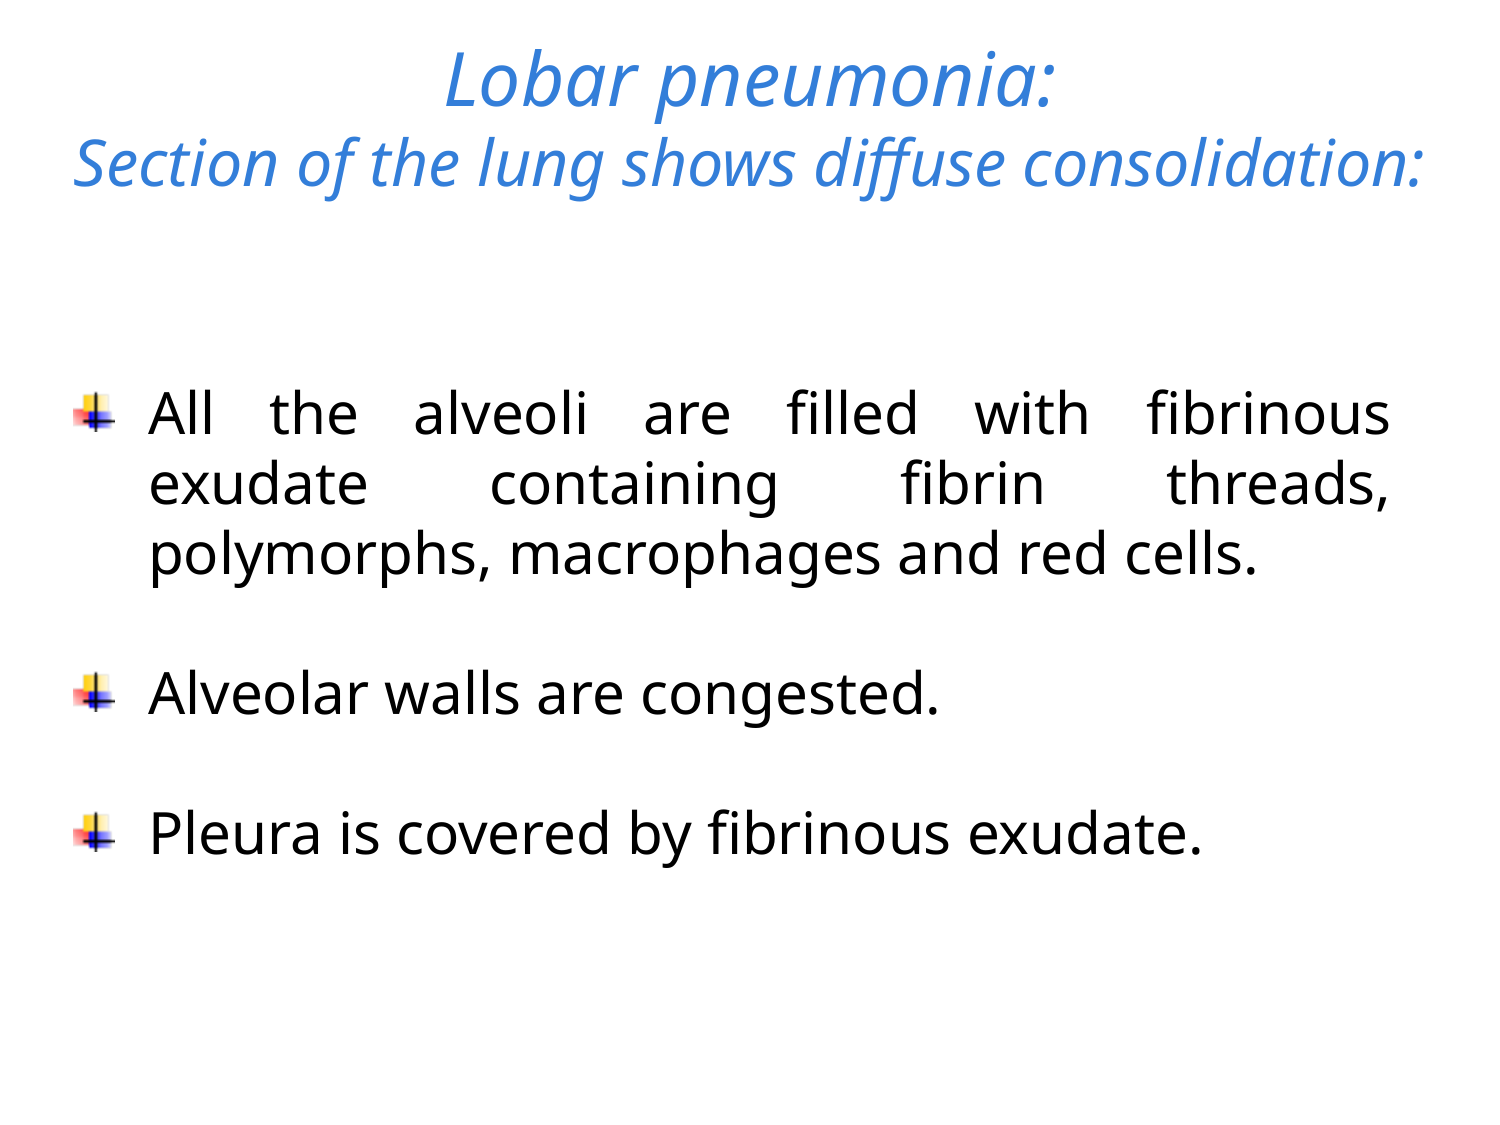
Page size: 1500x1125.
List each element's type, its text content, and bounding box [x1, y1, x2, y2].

title Lobar pneumonia: Section of the lung shows diffuse consolidation: [0, 0, 1500, 231]
picture [73, 390, 115, 432]
picture [73, 810, 115, 852]
picture [73, 670, 115, 712]
text_box All the alveoli are filled with fibrinous exudate containing fibrin threads, polymorphs, macrophages and red cells. Alveolar walls are congested. Pleura is covered by fibrinous exudate. [58, 369, 1407, 874]
